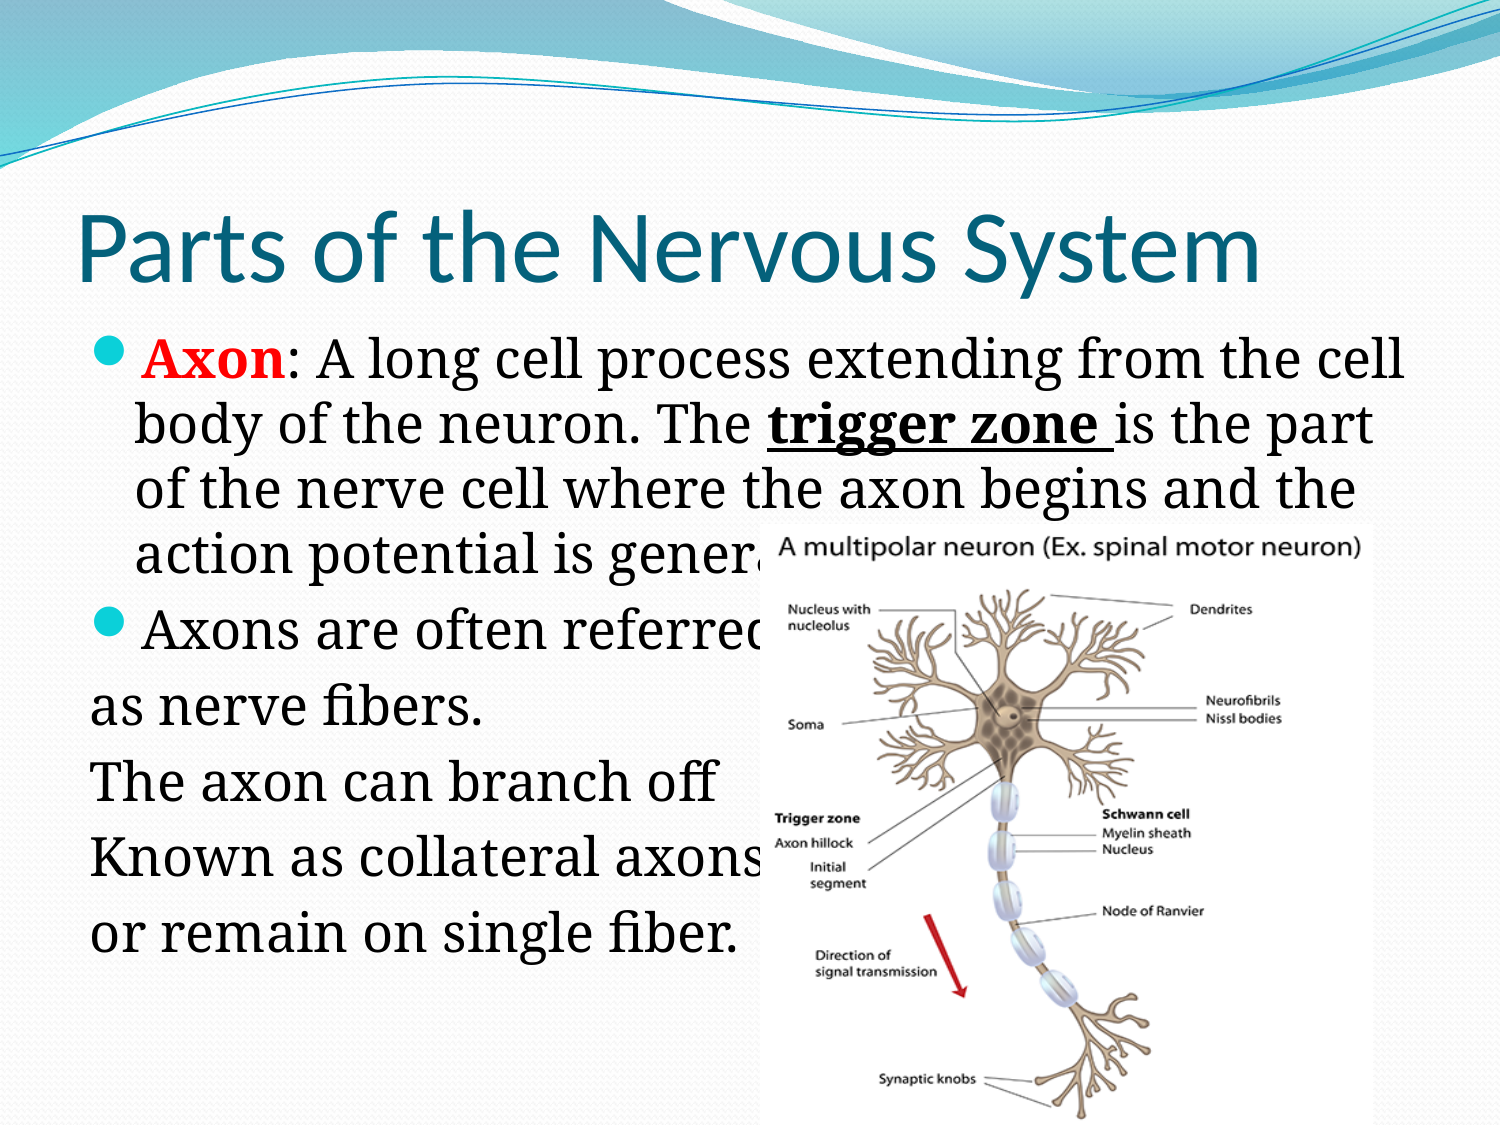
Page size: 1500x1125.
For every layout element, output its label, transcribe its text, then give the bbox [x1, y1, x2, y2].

title Parts of the Nervous System [75, 115, 1425, 303]
picture [759, 524, 1373, 1125]
list Axon: A long cell process extending from the cell body of the neuron. The trigger zone is the part of the nerve cell where the axon begins and the action potential is generated. Axons are often referred to as nerve fibers. The axon can branch off Known as collateral axons, or remain on single fiber. [75, 317, 1425, 1038]
